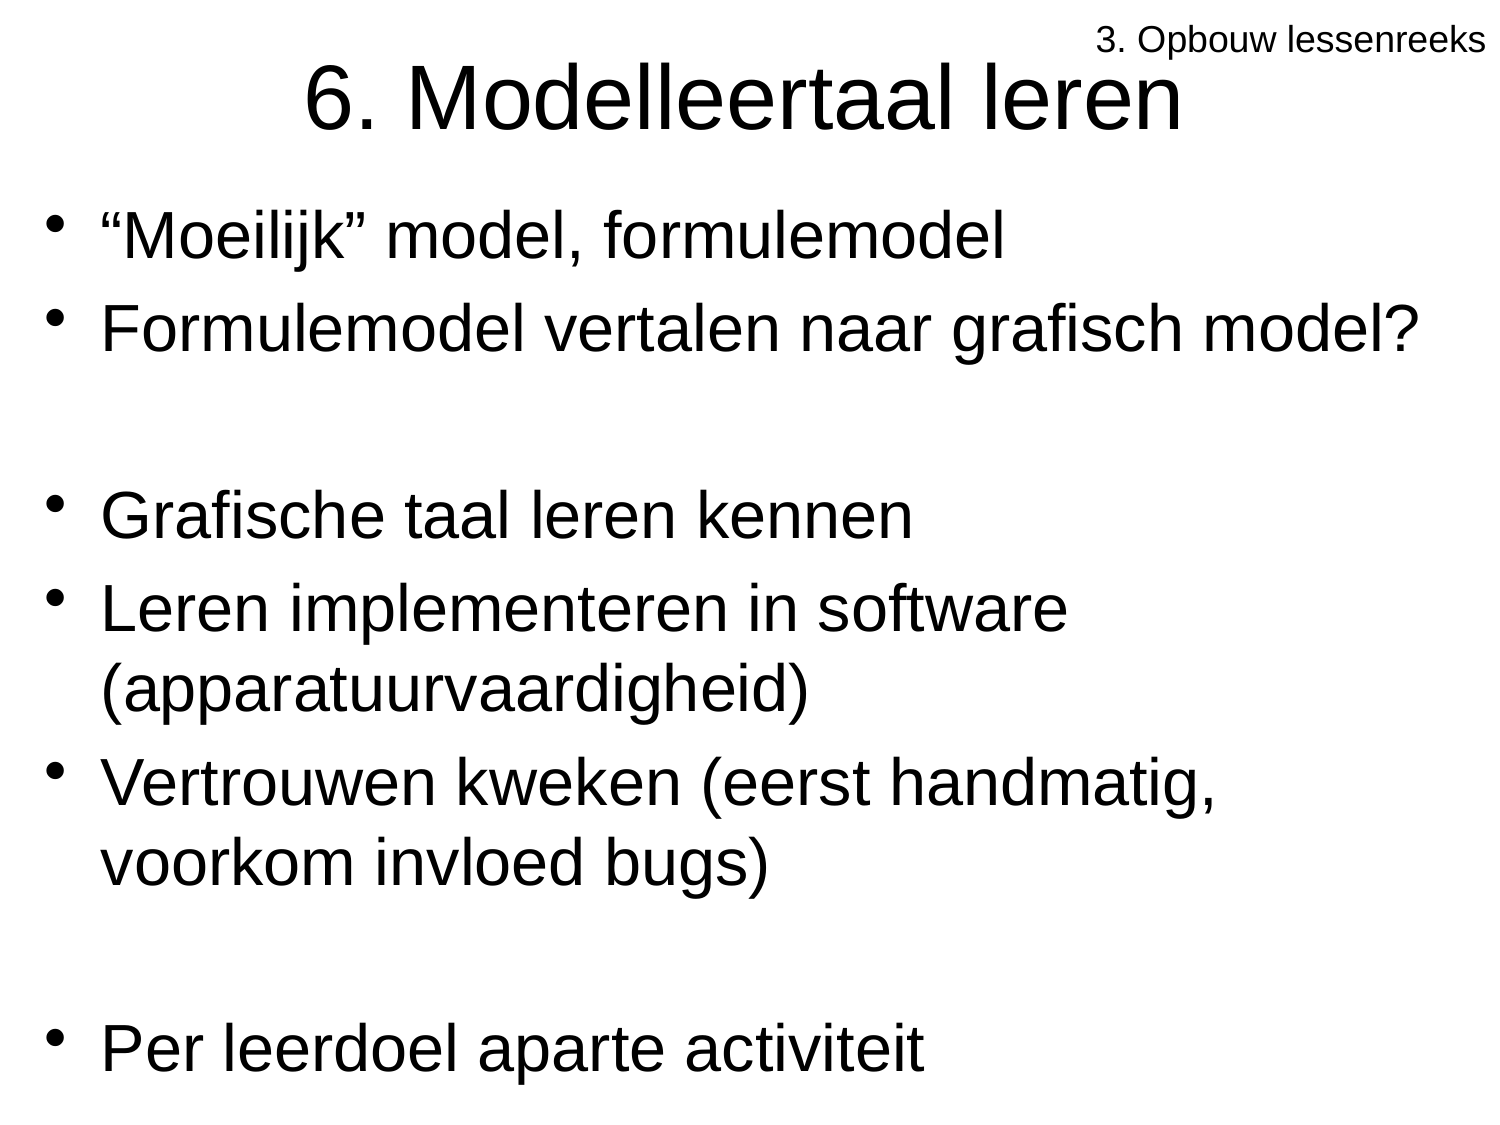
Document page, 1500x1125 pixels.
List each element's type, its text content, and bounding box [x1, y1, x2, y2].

text_box 3. Opbouw lessenreeks [1080, 7, 1500, 67]
title 6. Modelleertaal leren [69, 75, 1420, 184]
list “Moeilijk” model, formulemodel Formulemodel vertalen naar grafisch model? Grafische taal leren kennen Leren implementeren in software (apparatuurvaardigheid) Vertrouwen kweken (eerst handmatig, voorkom invloed bugs) Per leerdoel aparte activiteit [29, 184, 1459, 1005]
